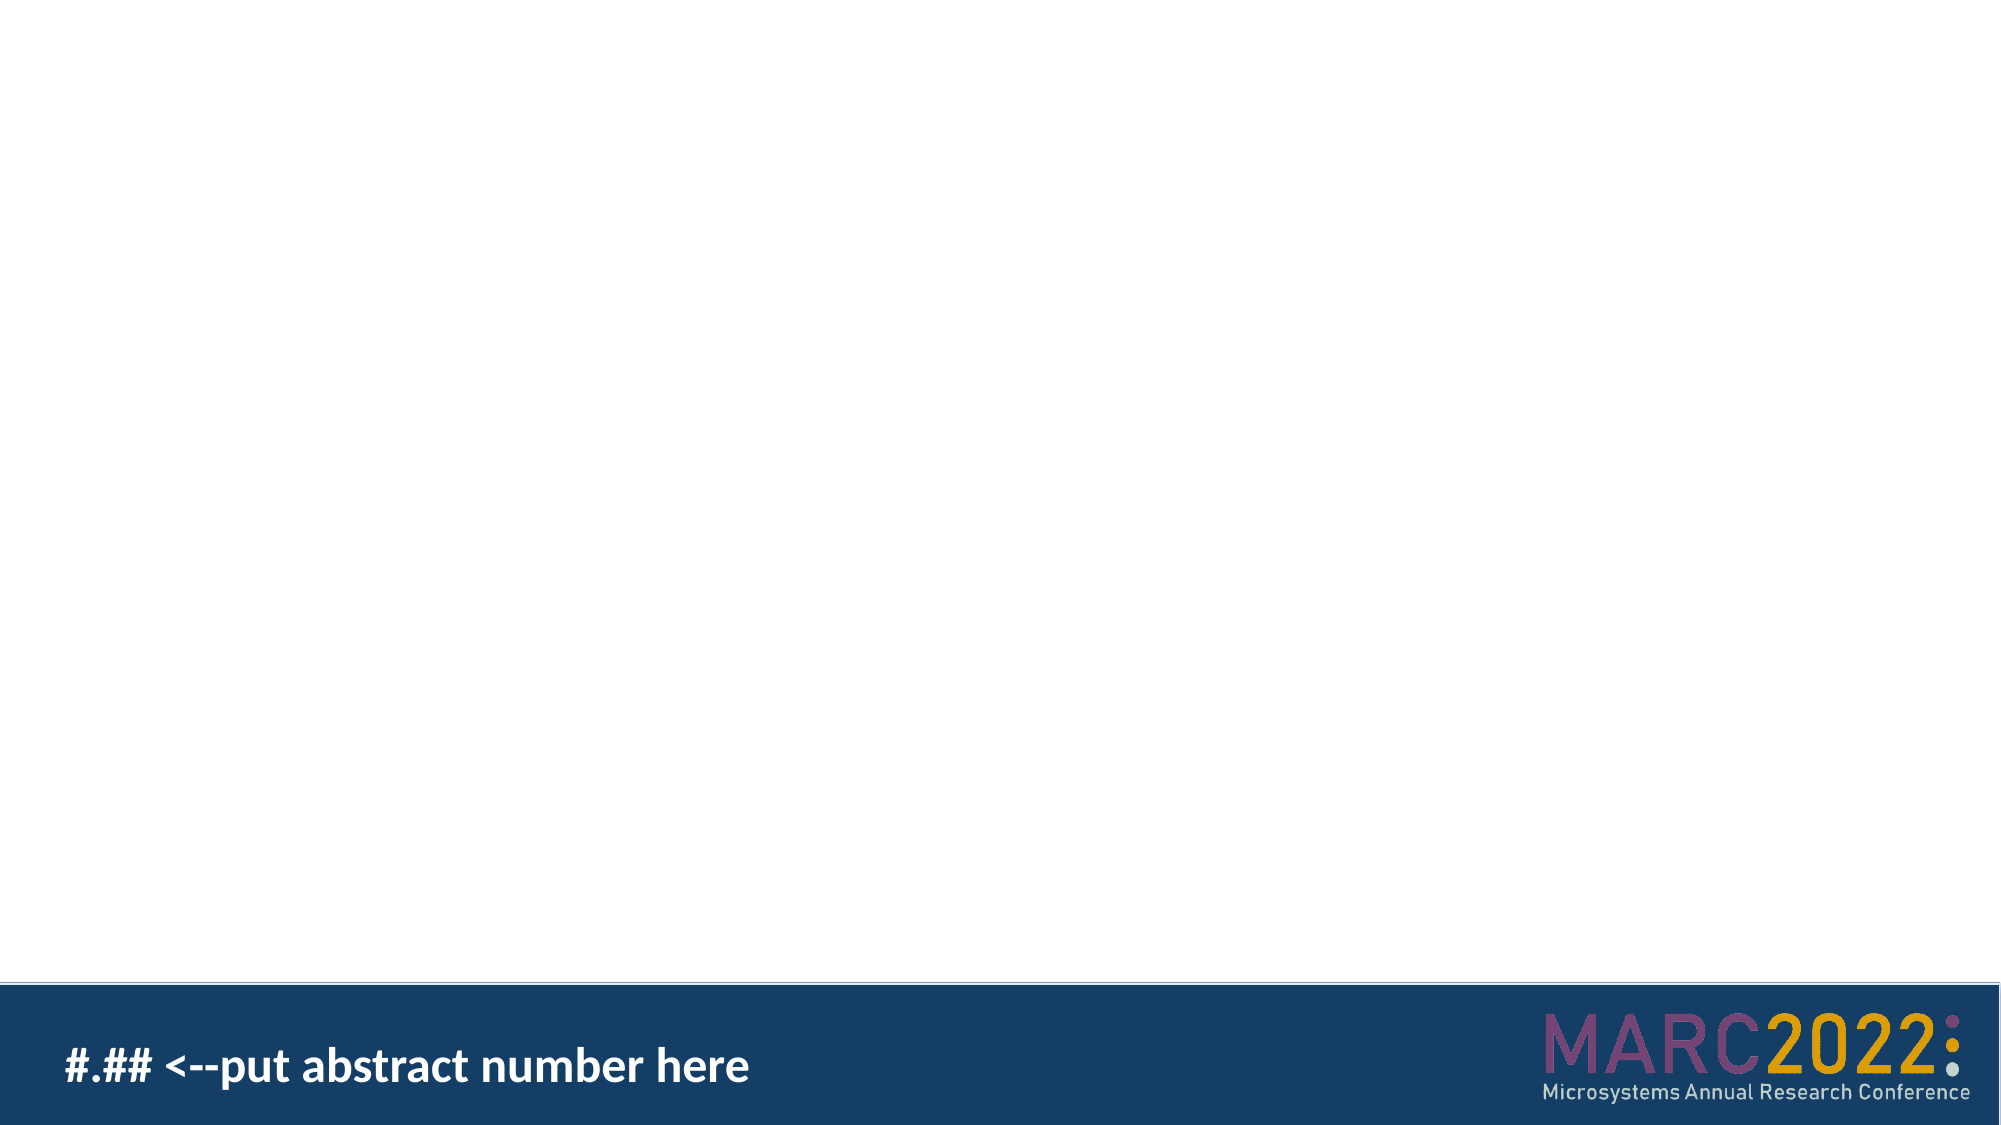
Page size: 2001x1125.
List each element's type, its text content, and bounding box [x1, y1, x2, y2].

footer #.## <--put abstract number here [50, 1025, 838, 1086]
picture [0, 0, 2001, 1125]
